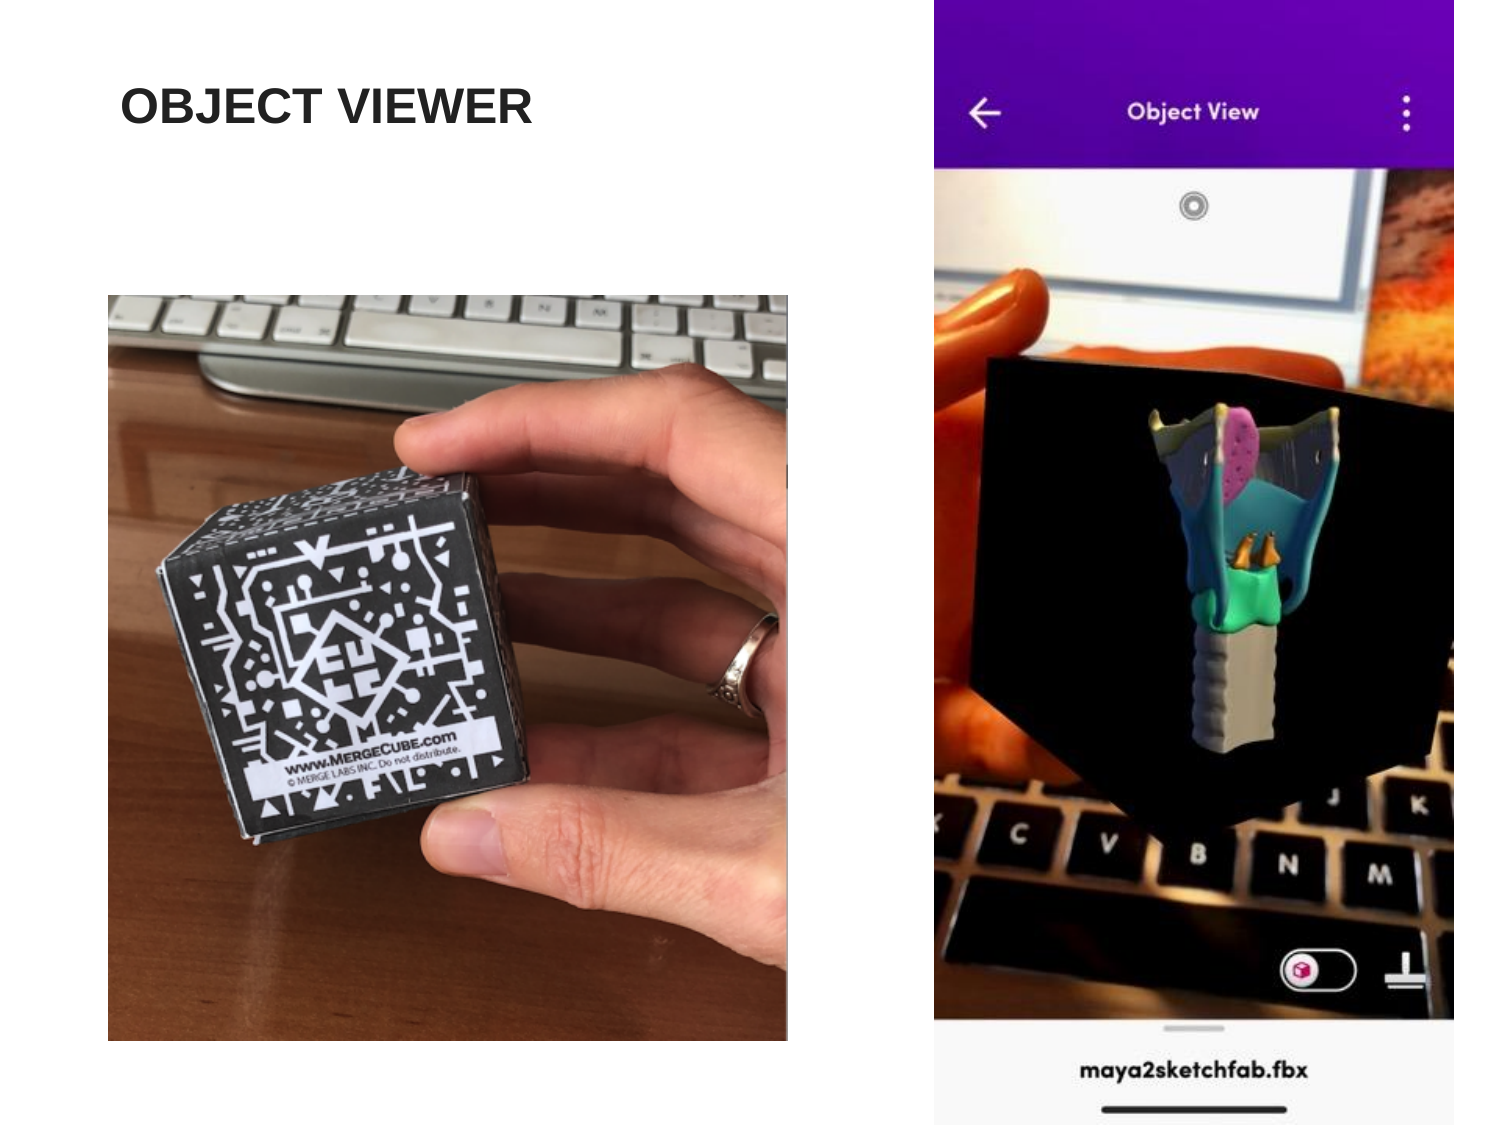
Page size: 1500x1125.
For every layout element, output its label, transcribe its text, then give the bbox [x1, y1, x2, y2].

picture [933, 0, 1454, 1125]
picture [108, 294, 788, 1041]
title OBJECT VIEWER [105, 58, 928, 164]
